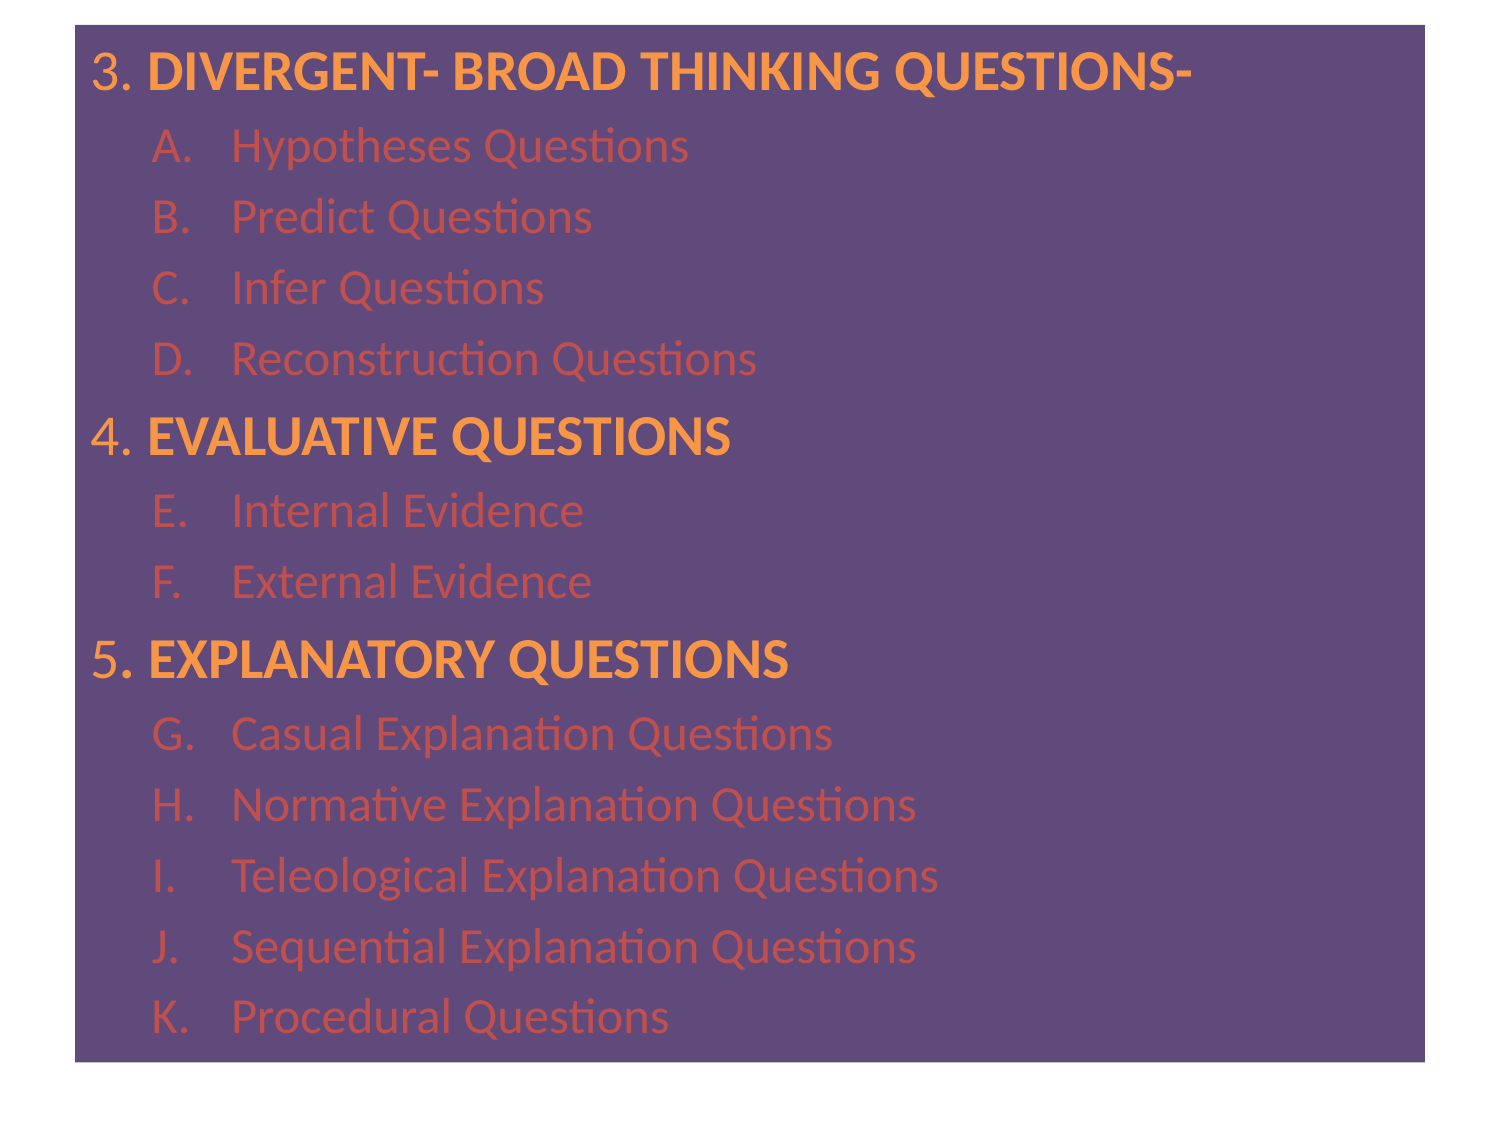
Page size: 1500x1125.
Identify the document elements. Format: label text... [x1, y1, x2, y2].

list 3. DIVERGENT- BROAD THINKING QUESTIONS- Hypotheses Questions Predict Questions Infer Questions Reconstruction Questions 4. EVALUATIVE QUESTIONS Internal Evidence External Evidence 5. EXPLANATORY QUESTIONS Casual Explanation Questions Normative Explanation Questions Teleological Explanation Questions Sequential Explanation Questions Procedural Questions [75, 24, 1425, 1063]
